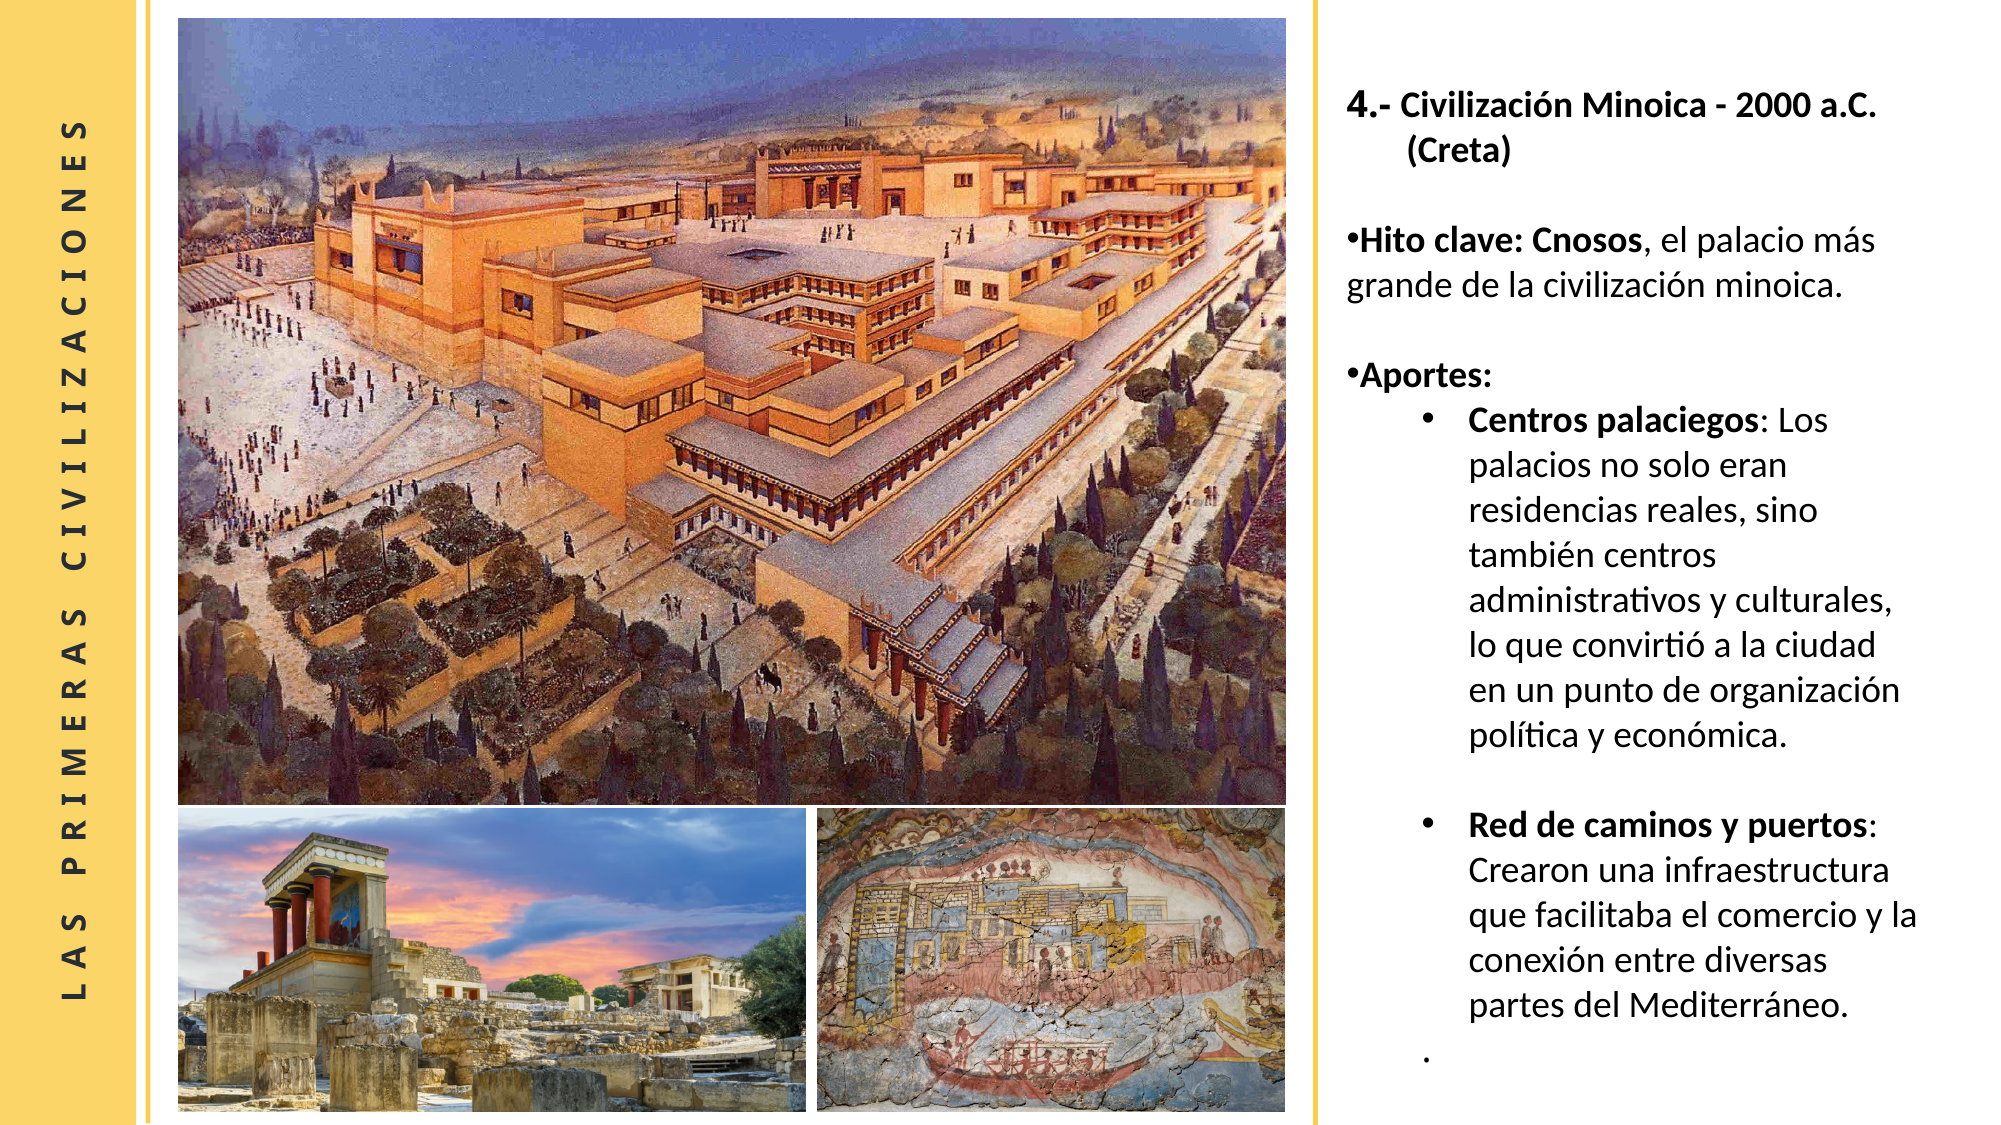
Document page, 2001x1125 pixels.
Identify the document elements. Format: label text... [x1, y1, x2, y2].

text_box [0, 0, 137, 1125]
picture [178, 18, 1286, 805]
picture [178, 808, 806, 1112]
picture [817, 808, 1285, 1112]
text_box 4.- Civilización Minoica - 2000 a.C. (Creta) Hito clave: Cnosos, el palacio más grande de la civilización minoica. Aportes: Centros palaciegos: Los palacios no solo eran residencias reales, sino también centros administrativos y culturales, lo que convirtió a la ciudad en un punto de organización política y económica. Red de caminos y puertos: Crearon una infraestructura que facilitaba el comercio y la conexión entre diversas partes del Mediterráneo. . [1346, 79, 1922, 1070]
